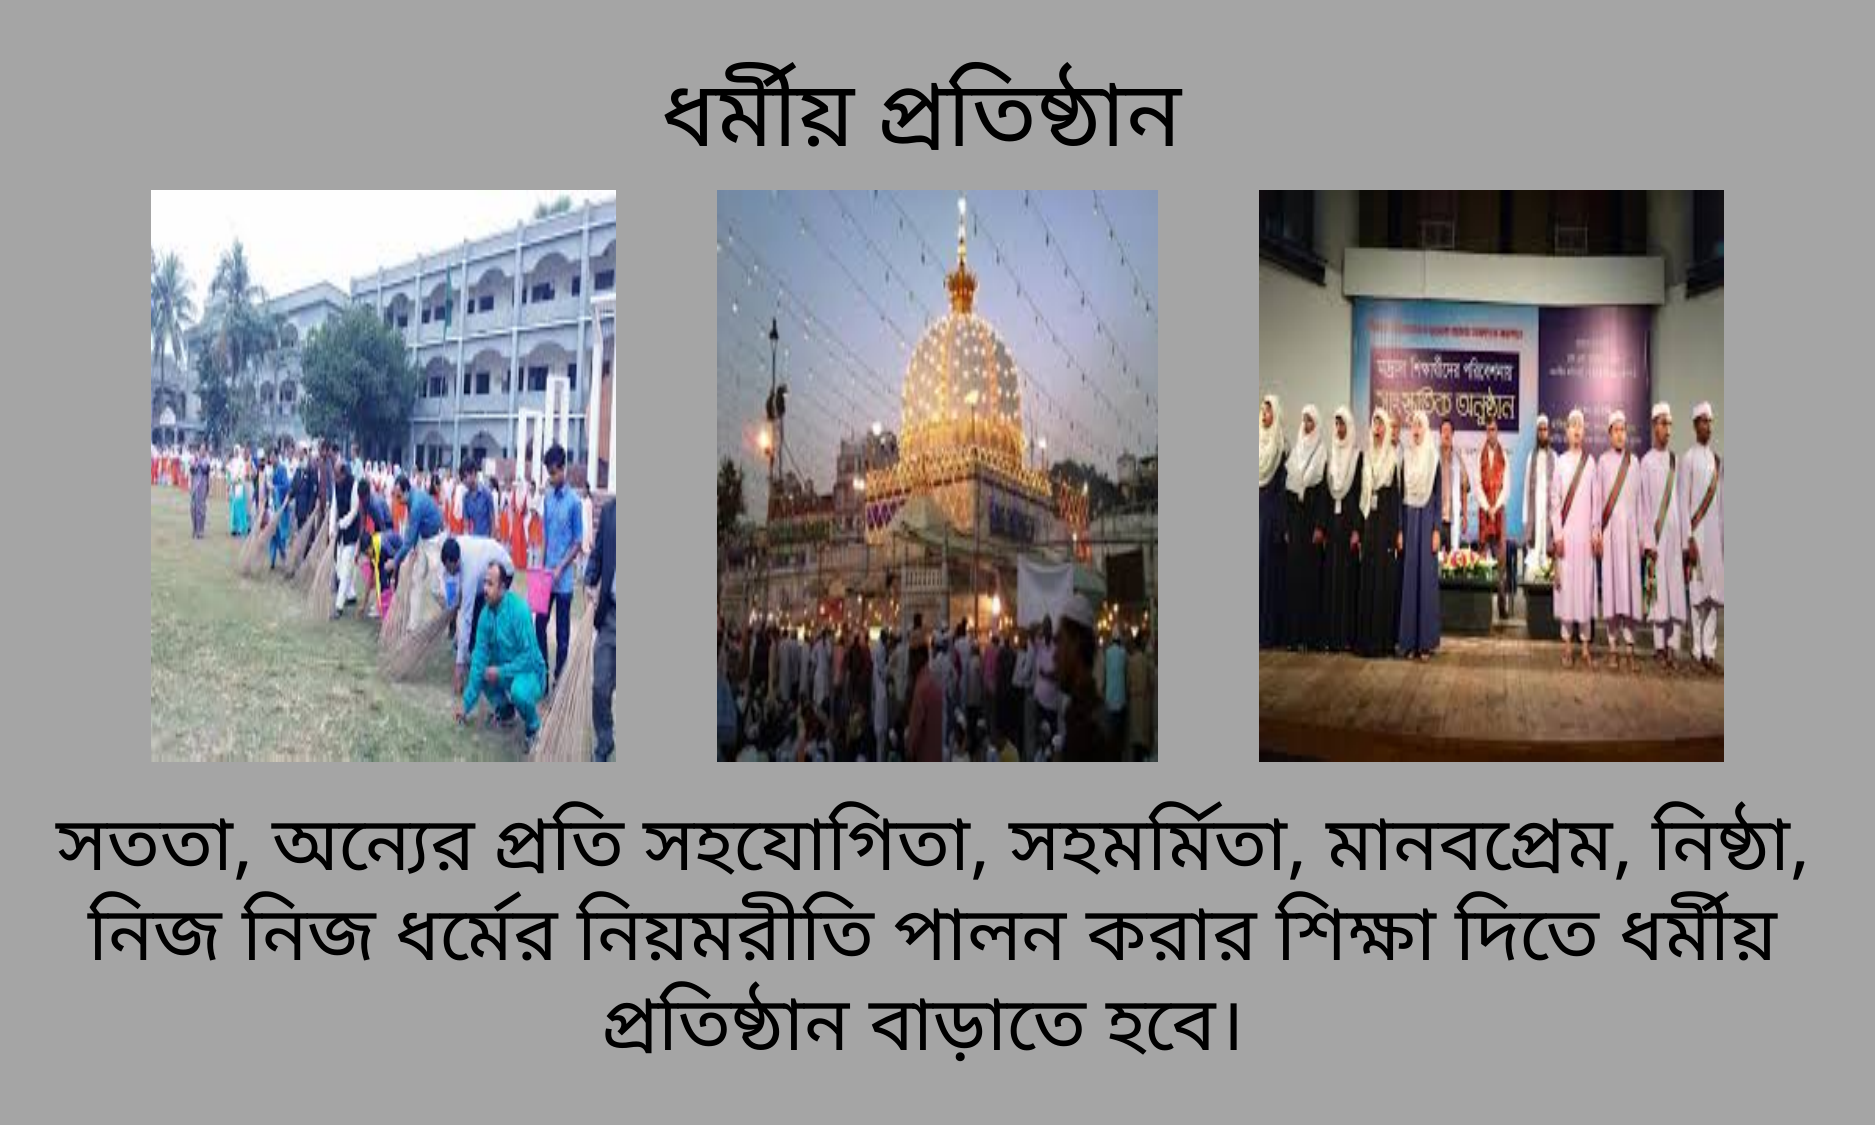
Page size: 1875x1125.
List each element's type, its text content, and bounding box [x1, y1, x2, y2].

picture [1259, 190, 1724, 762]
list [151, 190, 616, 762]
text_box সততা, অন্যের প্রতি সহযোগিতা, সহমর্মিতা, মানবপ্রেম, নিষ্ঠা, নিজ নিজ ধর্মের নিয়মরীতি পালন করার শিক্ষা দিতে ধর্মীয় প্রতিষ্ঠান বাড়াতে হবে। [35, 788, 1832, 1073]
picture [717, 190, 1158, 762]
title ধর্মীয় প্রতিষ্ঠান [87, 59, 1780, 191]
